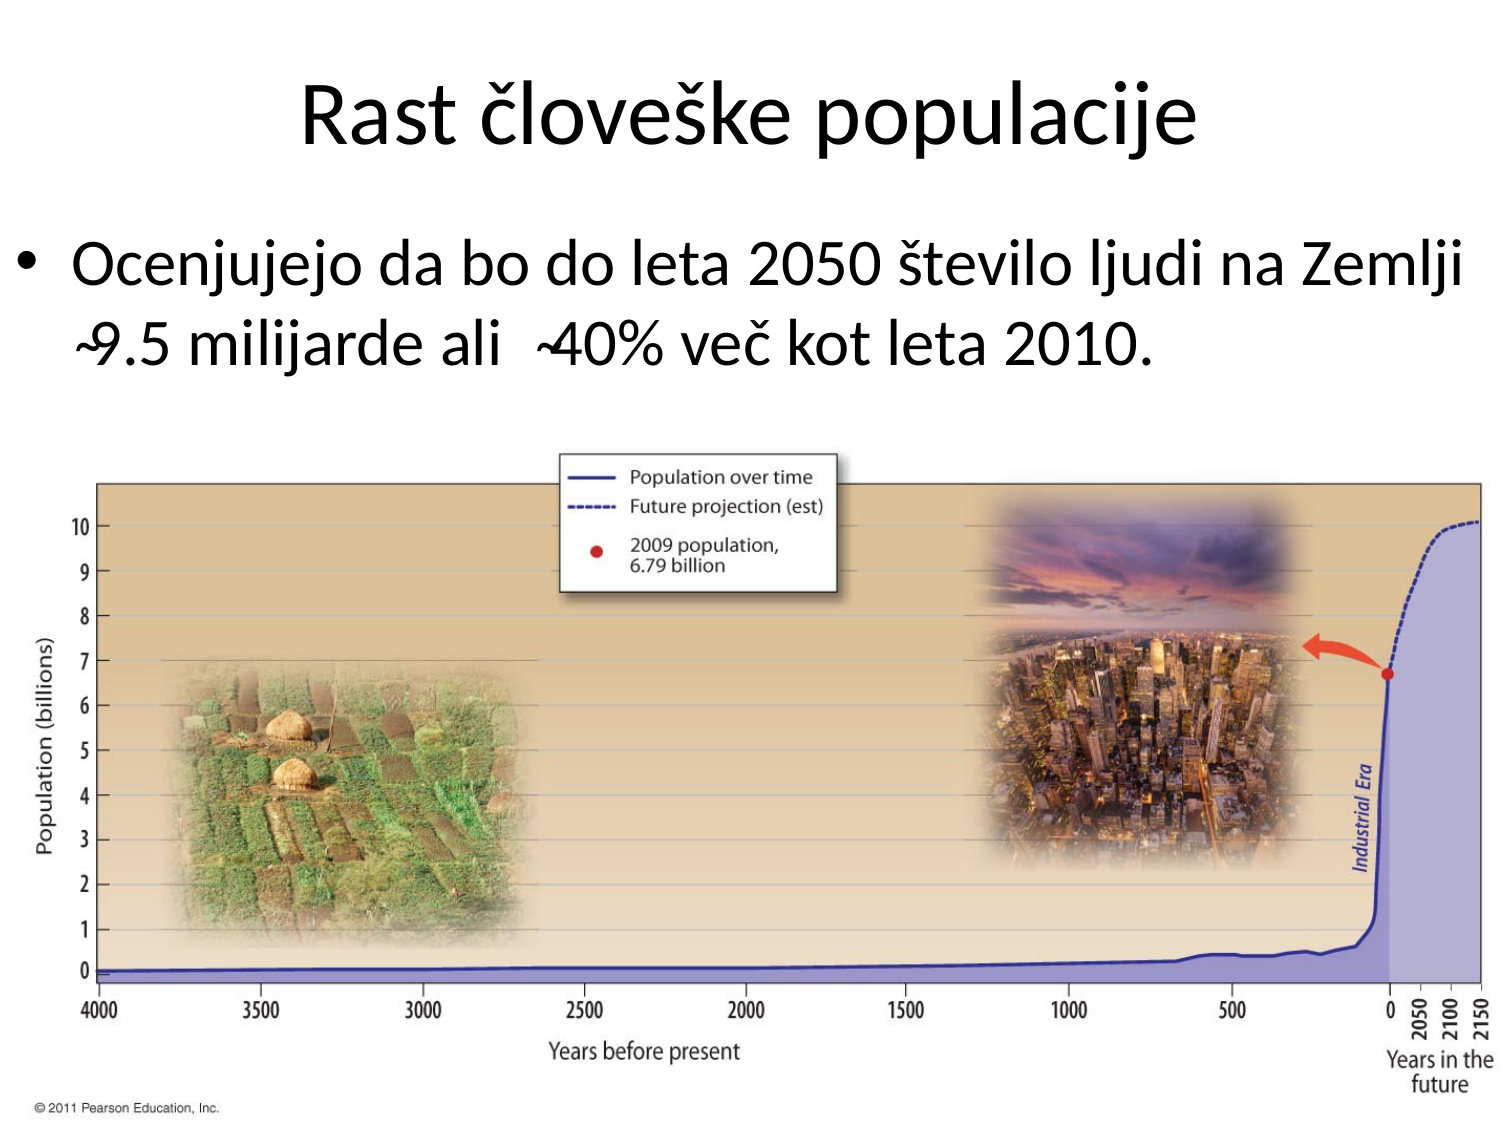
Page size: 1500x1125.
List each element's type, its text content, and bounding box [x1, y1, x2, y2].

title Rast človeške populacije [75, 13, 1425, 202]
picture [29, 447, 1500, 1125]
list Ocenjujejo da bo do leta 2050 število ljudi na Zemlji ̴9.5 milijarde ali ̴40% več kot leta 2010. [0, 211, 1500, 995]
